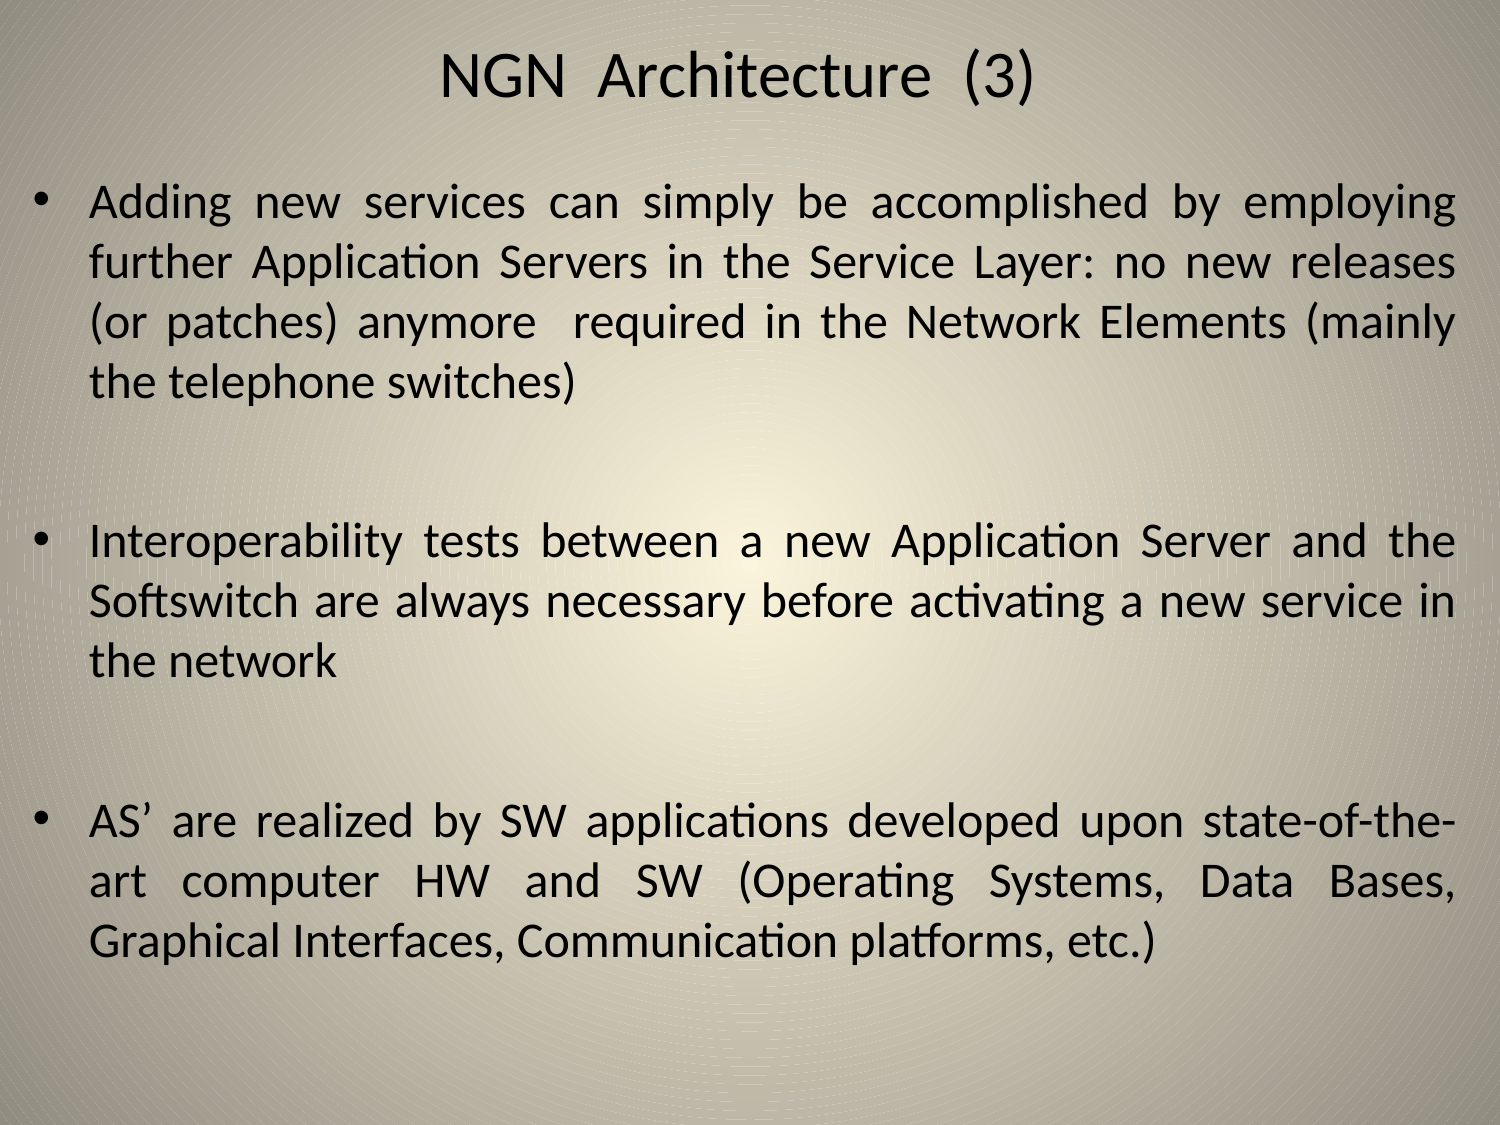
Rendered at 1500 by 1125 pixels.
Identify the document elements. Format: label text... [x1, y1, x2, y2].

list Adding new services can simply be accomplished by employing further Application Servers in the Service Layer: no new releases (or patches) anymore required in the Network Elements (mainly the telephone switches) Interoperability tests between a new Application Server and the Softswitch are always necessary before activating a new service in the network AS’ are realized by SW applications developed upon state-of-the-art computer HW and SW (Operating Systems, Data Bases, Graphical Interfaces, Communication platforms, etc.) [17, 160, 1473, 1059]
title NGN Architecture (3) [29, 0, 1447, 142]
